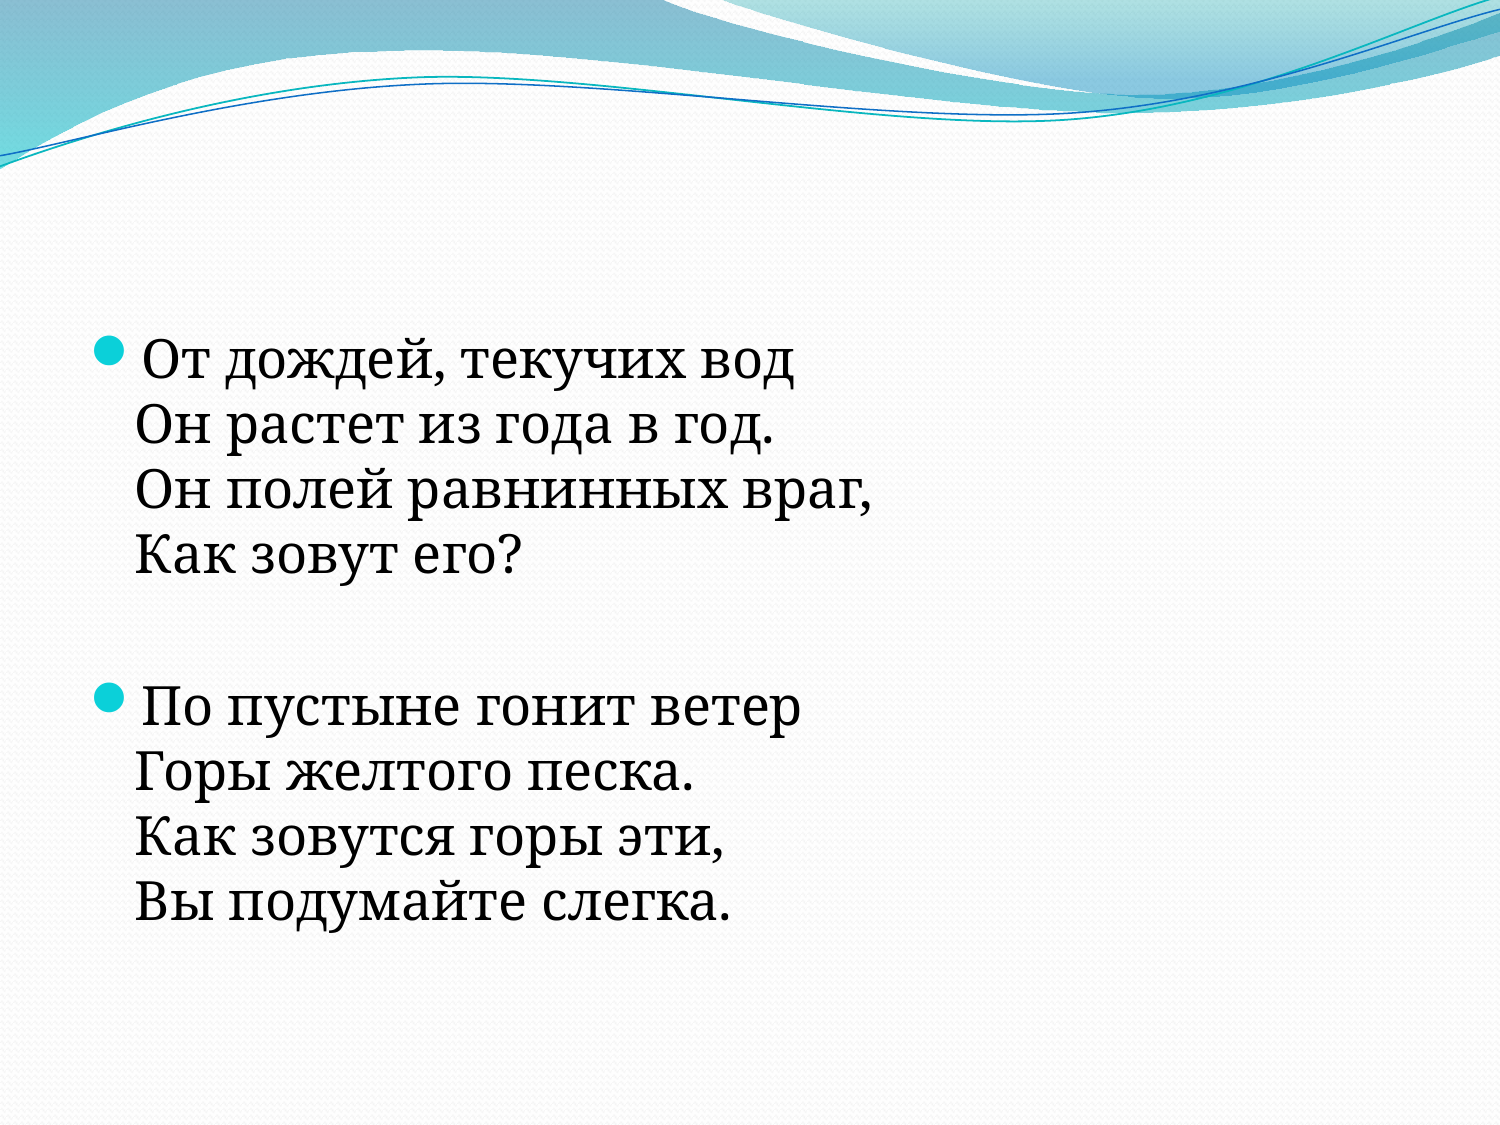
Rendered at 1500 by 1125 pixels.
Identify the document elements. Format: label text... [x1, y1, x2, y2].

list От дождей, текучих вод Он растет из года в год. Он полей равнинных враг, Как зовут его? По пустыне гонит ветер Горы желтого песка. Как зовутся горы эти, Вы подумайте слегка. [75, 317, 1425, 1038]
